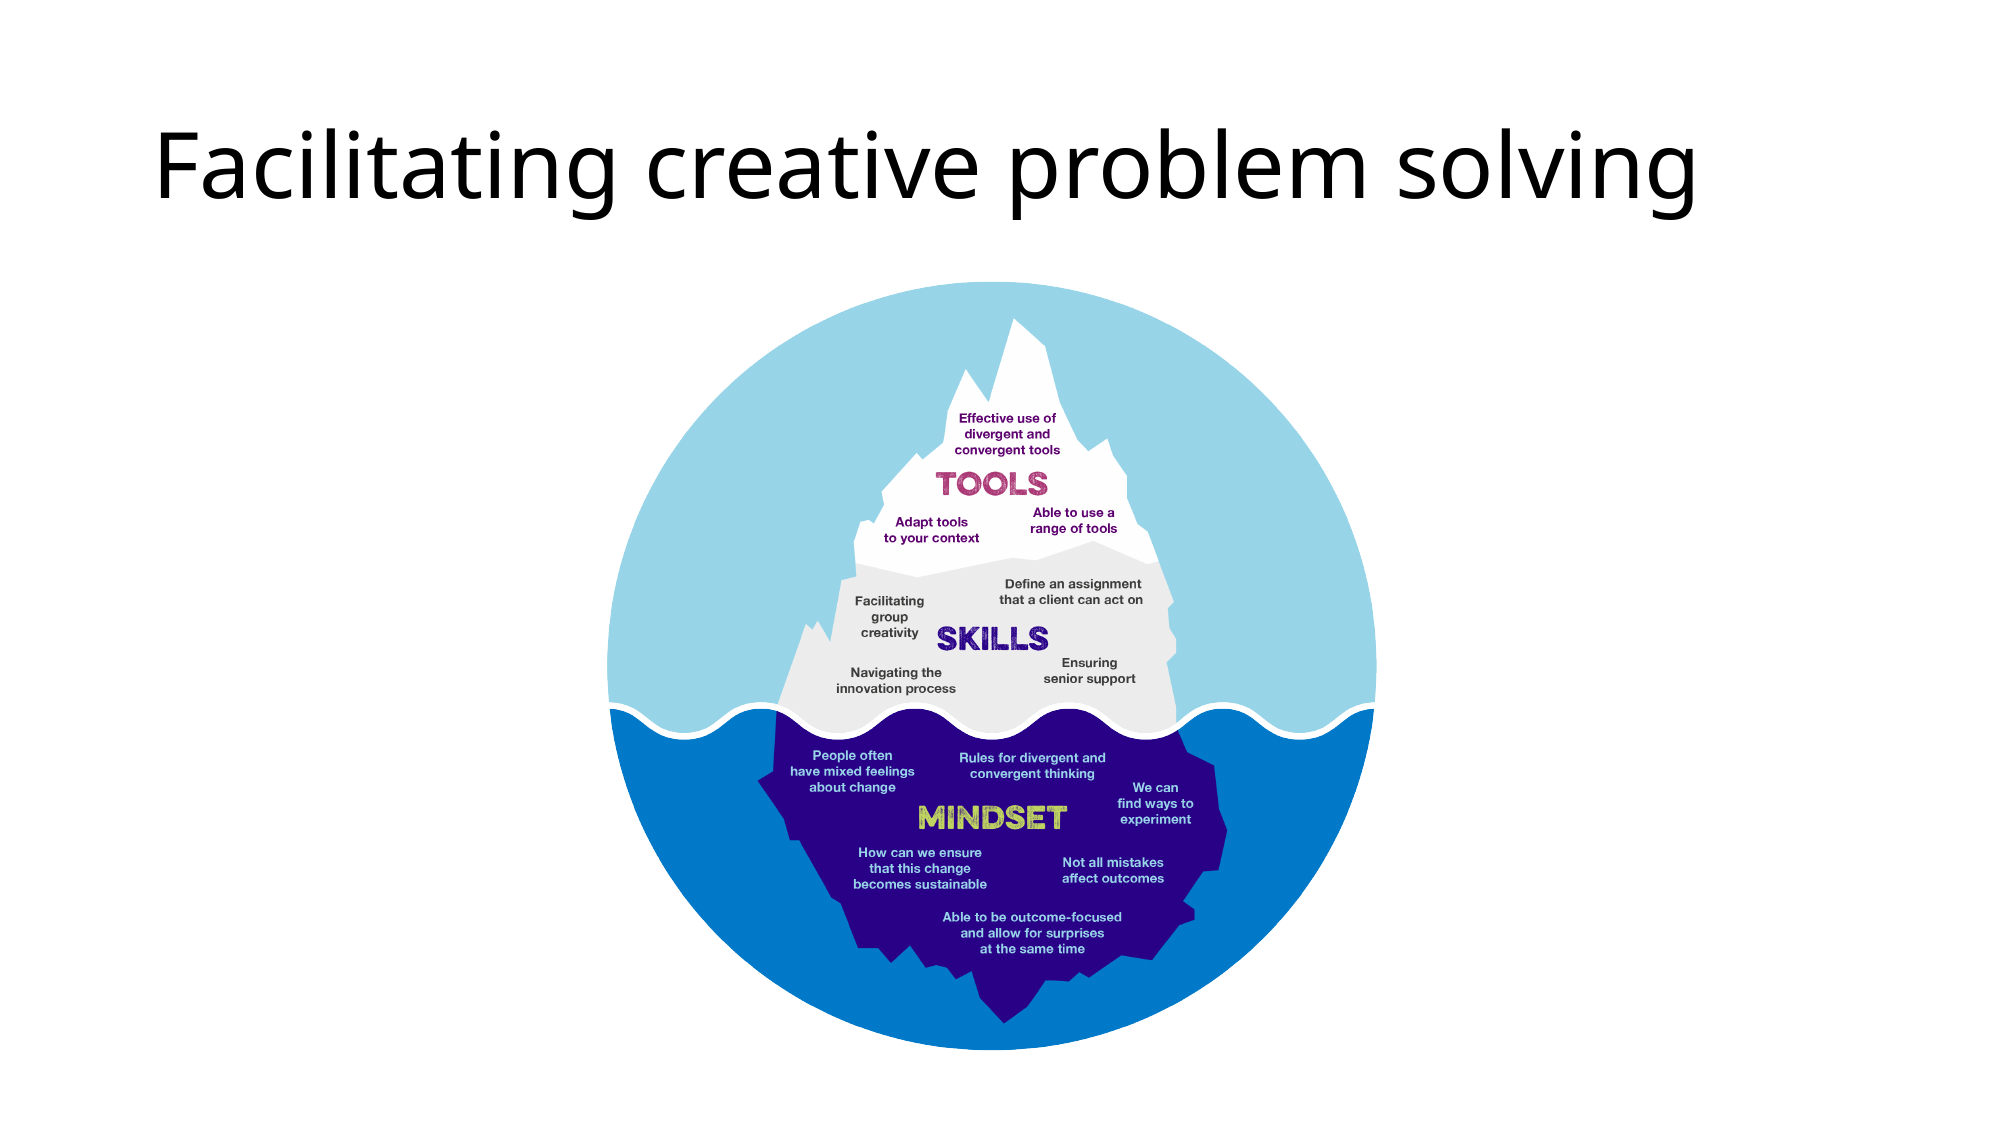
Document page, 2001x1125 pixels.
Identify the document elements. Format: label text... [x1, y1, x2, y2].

title Facilitating creative problem solving [137, 59, 1863, 278]
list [578, 218, 1407, 1112]
